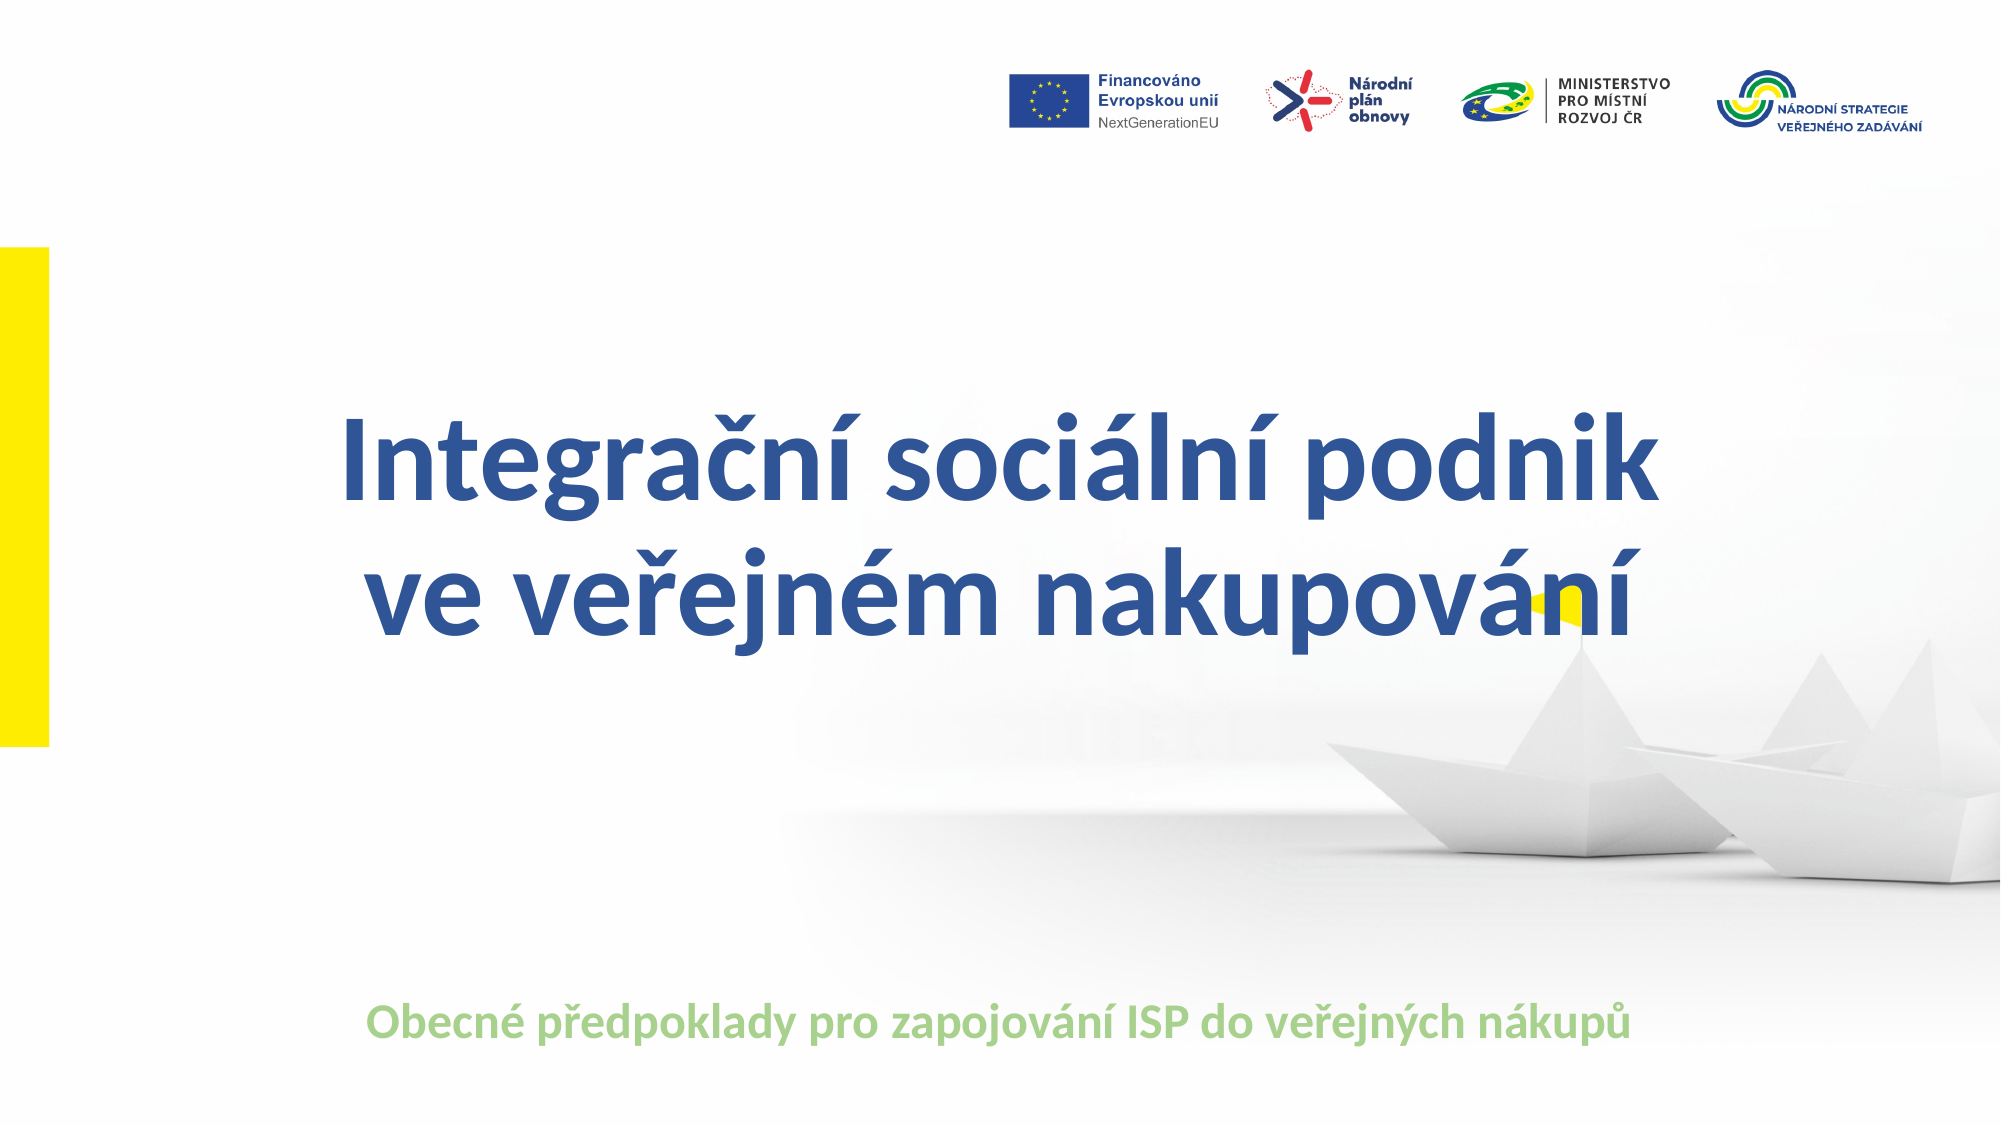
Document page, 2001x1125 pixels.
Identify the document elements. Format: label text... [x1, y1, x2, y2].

subtitle Obecné předpoklady pro zapojování ISP do veřejných nákupů [249, 987, 1750, 1059]
picture [0, 0, 2001, 1125]
title Integrační sociální podnik ve veřejném nakupování [249, 258, 1750, 671]
